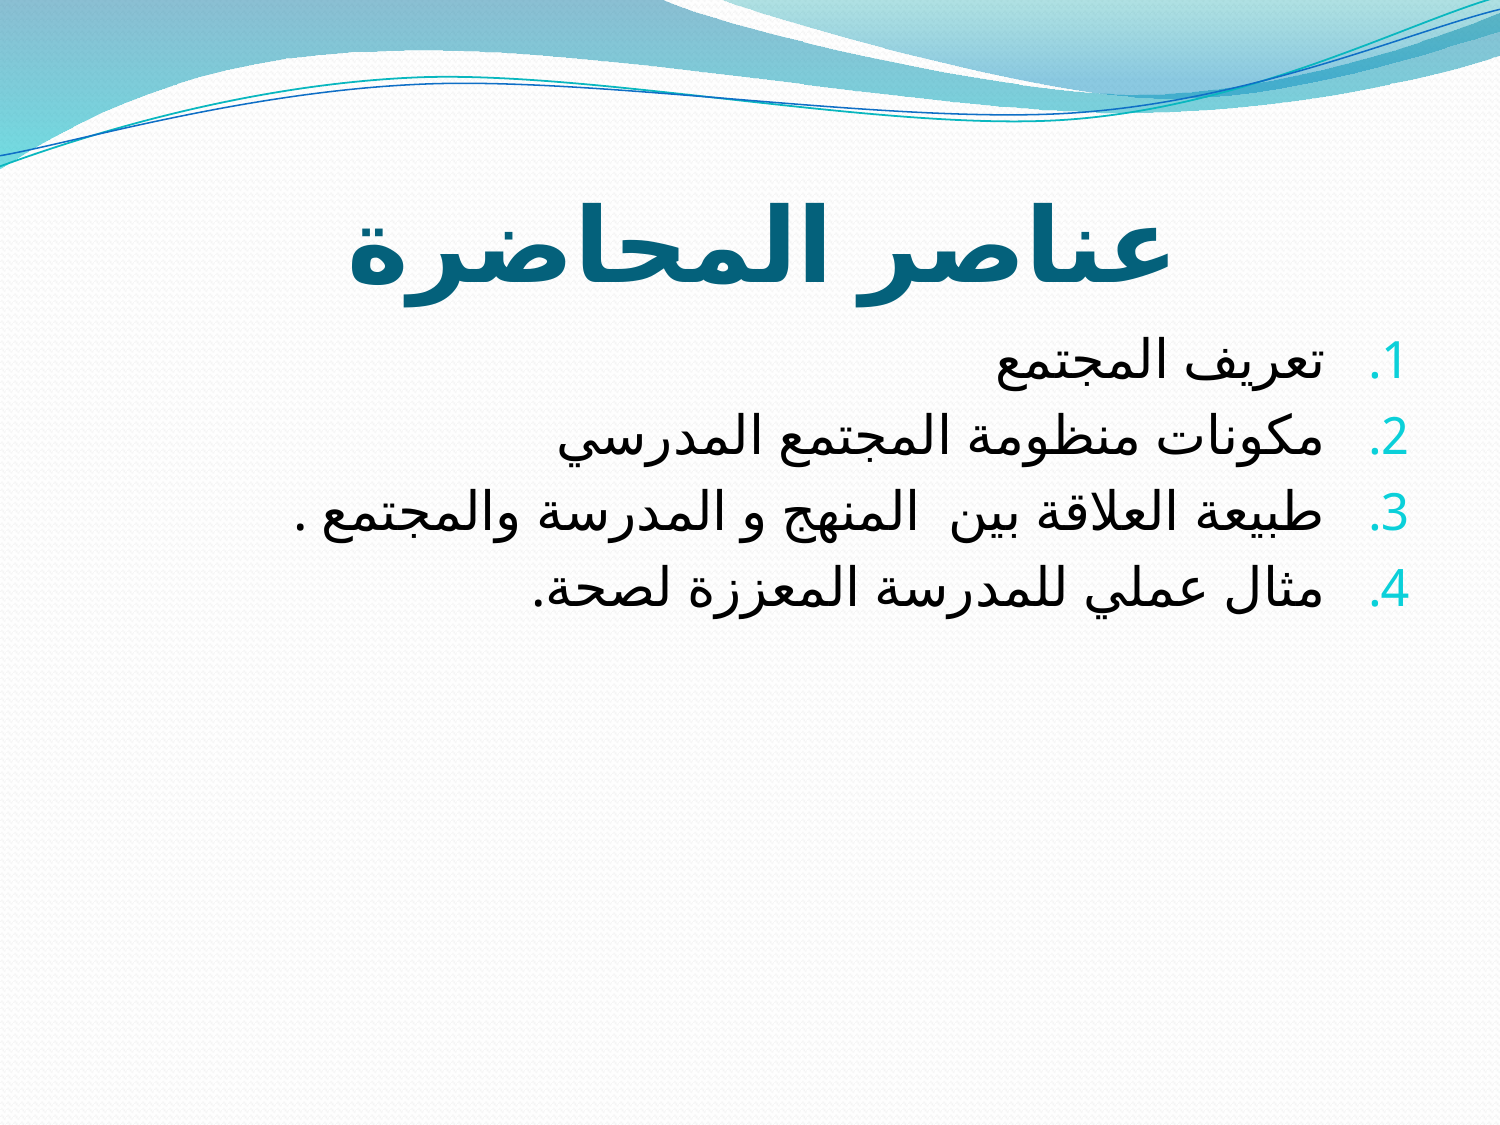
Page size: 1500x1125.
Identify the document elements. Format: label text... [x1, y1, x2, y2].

title عناصر المحاضرة [75, 115, 1425, 303]
list تعريف المجتمع مكونات منظومة المجتمع المدرسي طبيعة العلاقة بين المنهج و المدرسة والمجتمع . مثال عملي للمدرسة المعززة لصحة. [75, 317, 1425, 1038]
